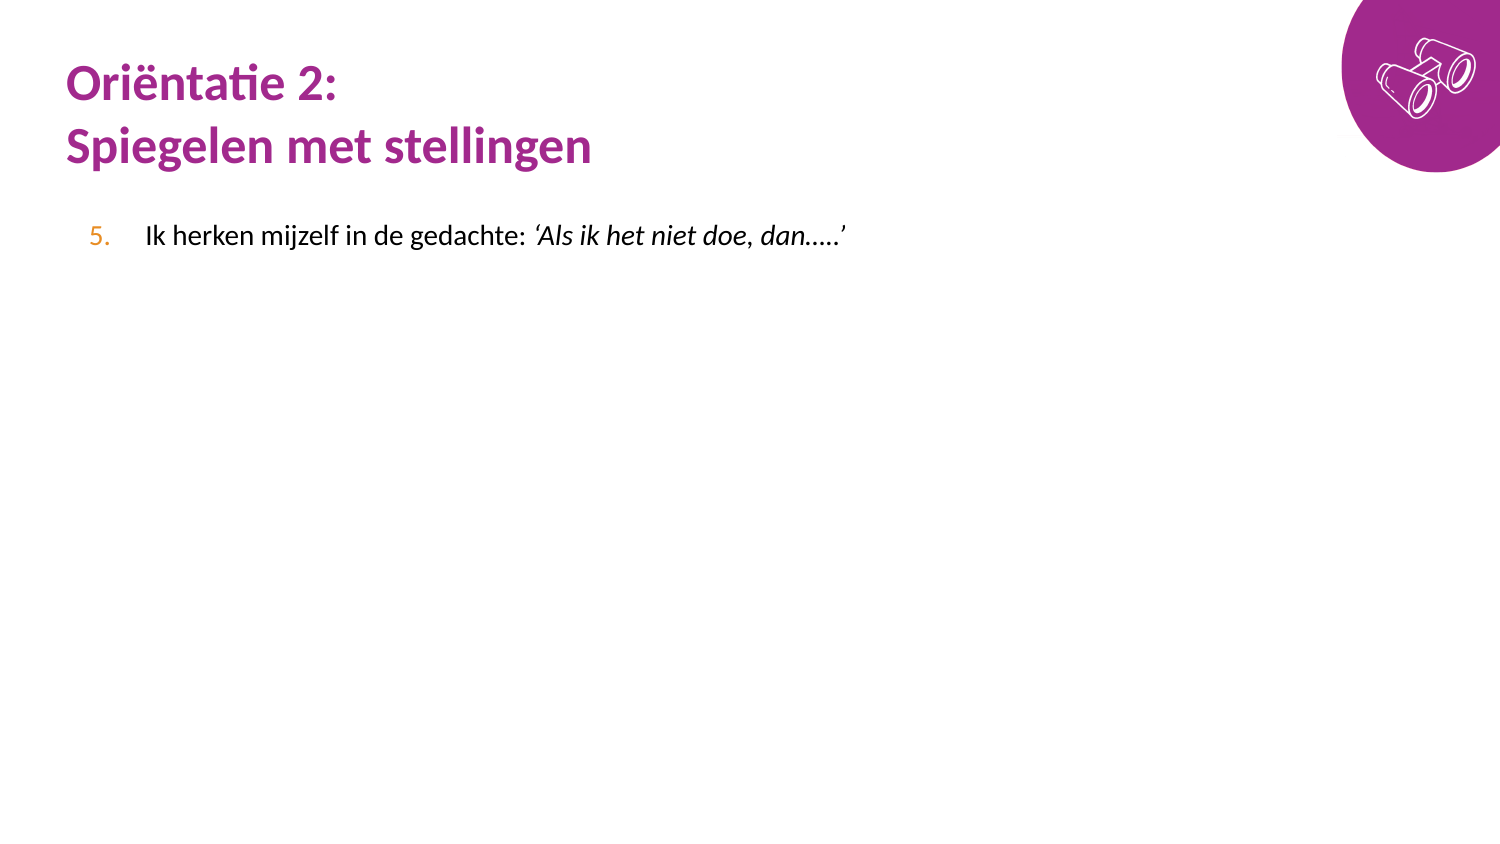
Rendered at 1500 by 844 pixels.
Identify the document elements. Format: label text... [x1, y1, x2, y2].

picture [1325, 0, 1500, 175]
list Ik herken mijzelf in de gedachte: ‘Als ik het niet doe, dan…..’ [51, 160, 1449, 722]
title Oriëntatie 2: Spiegelen met stellingen [51, 33, 1322, 128]
